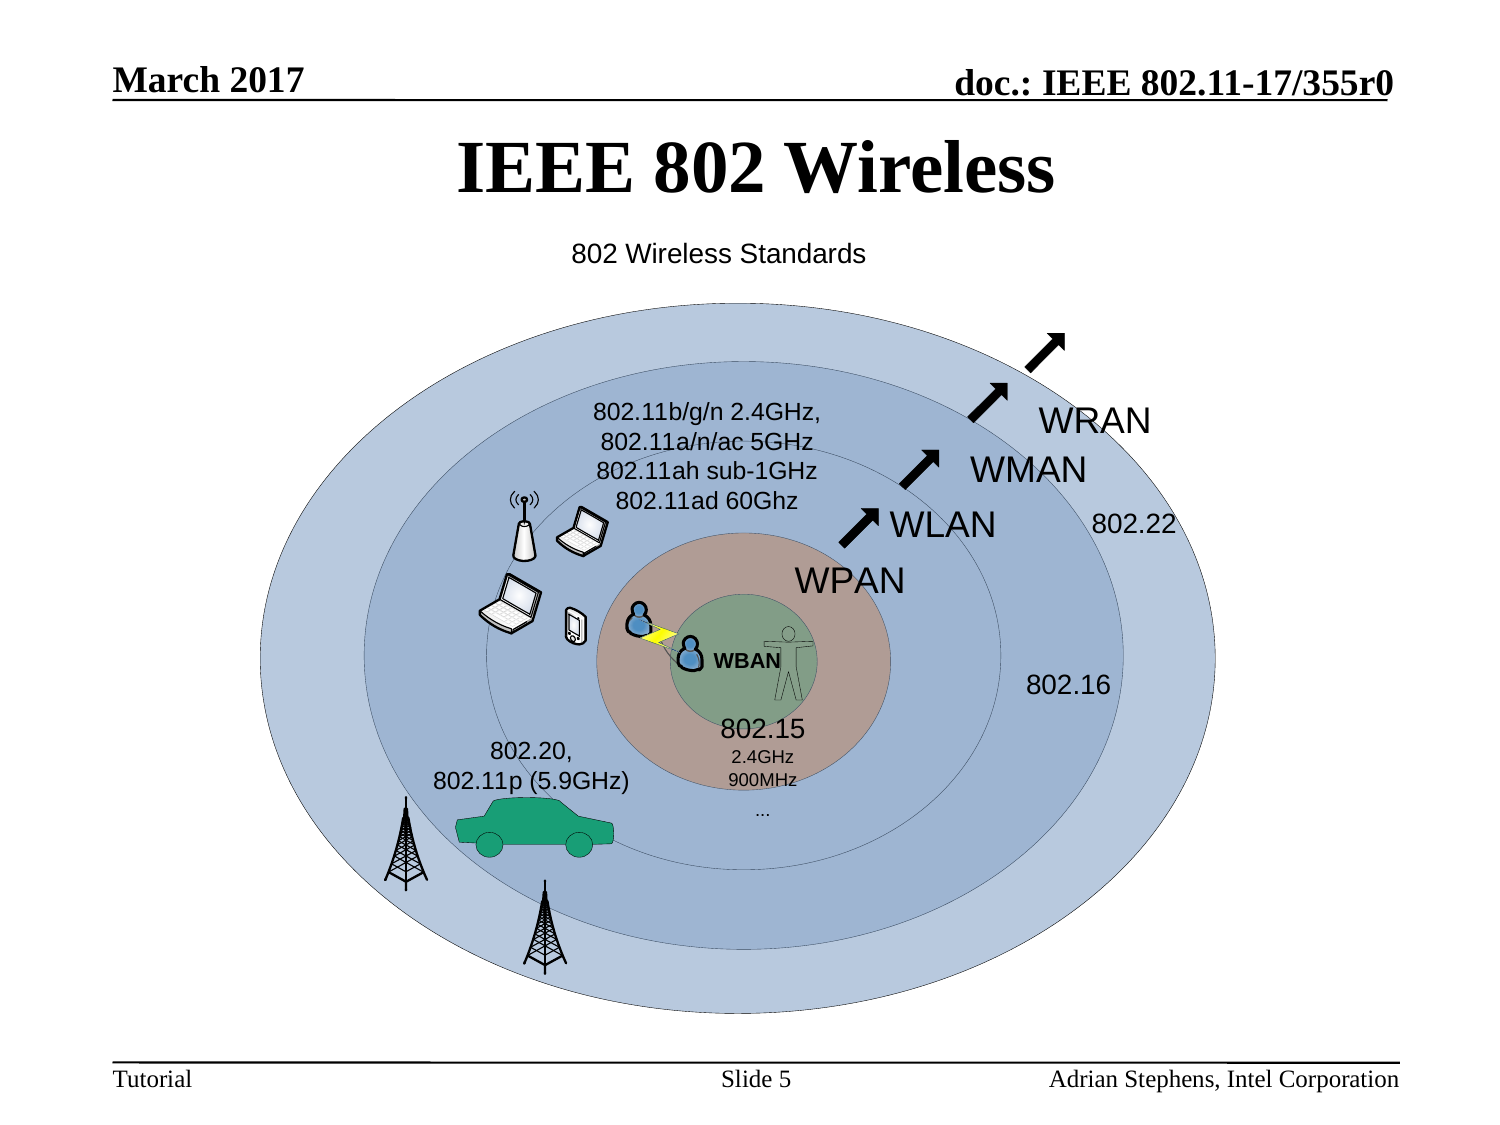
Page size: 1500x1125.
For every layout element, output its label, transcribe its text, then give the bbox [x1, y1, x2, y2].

title IEEE 802 Wireless [118, 74, 1394, 250]
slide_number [112, 49, 326, 101]
footer Adrian Stephens, Intel Corporation [924, 1061, 1401, 1100]
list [202, 212, 1285, 1050]
slide_number Slide 5 [712, 1061, 800, 1123]
